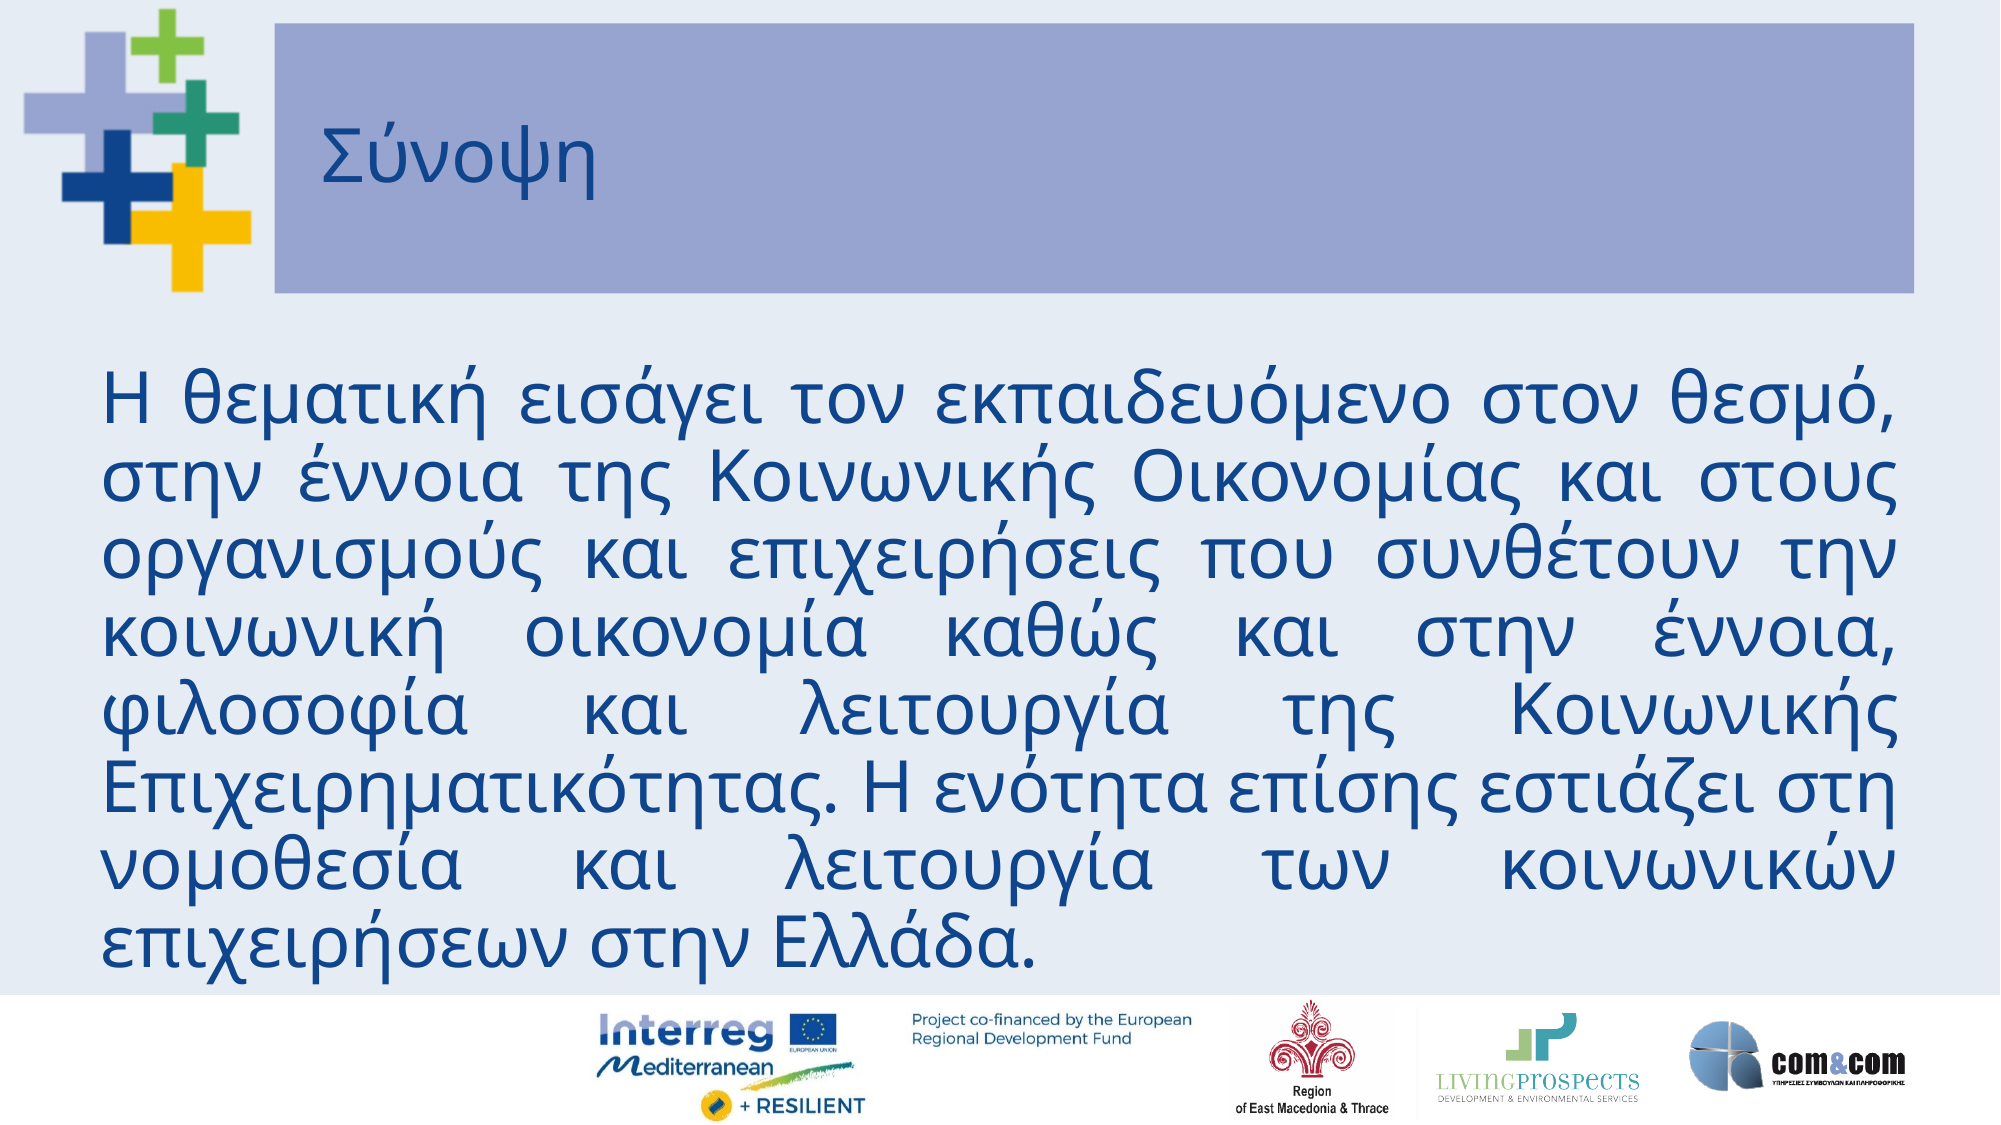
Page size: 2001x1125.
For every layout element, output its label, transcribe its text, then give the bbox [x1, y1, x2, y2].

picture [545, 996, 1396, 1125]
picture [1670, 1009, 1926, 1111]
text_box [1248, 996, 1417, 1125]
list Η θεματική εισάγει τον εκπαιδευόμενο στον θεσμό, στην έννοια της Κοινωνικής Οικονομίας και στους οργανισμούς και επιχειρήσεις που συνθέτουν την κοινωνική οικονομία καθώς και στην έννοια, φιλοσοφία και λειτουργία της Κοινωνικής Επιχειρηματικότητας. Η ενότητα επίσης εστιάζει στη νομοθεσία και λειτουργία των κοινωνικών επιχειρήσεων στην Ελλάδα. [85, 354, 1915, 996]
title Σύνοψη [274, 23, 1915, 294]
picture [1417, 996, 1639, 1125]
